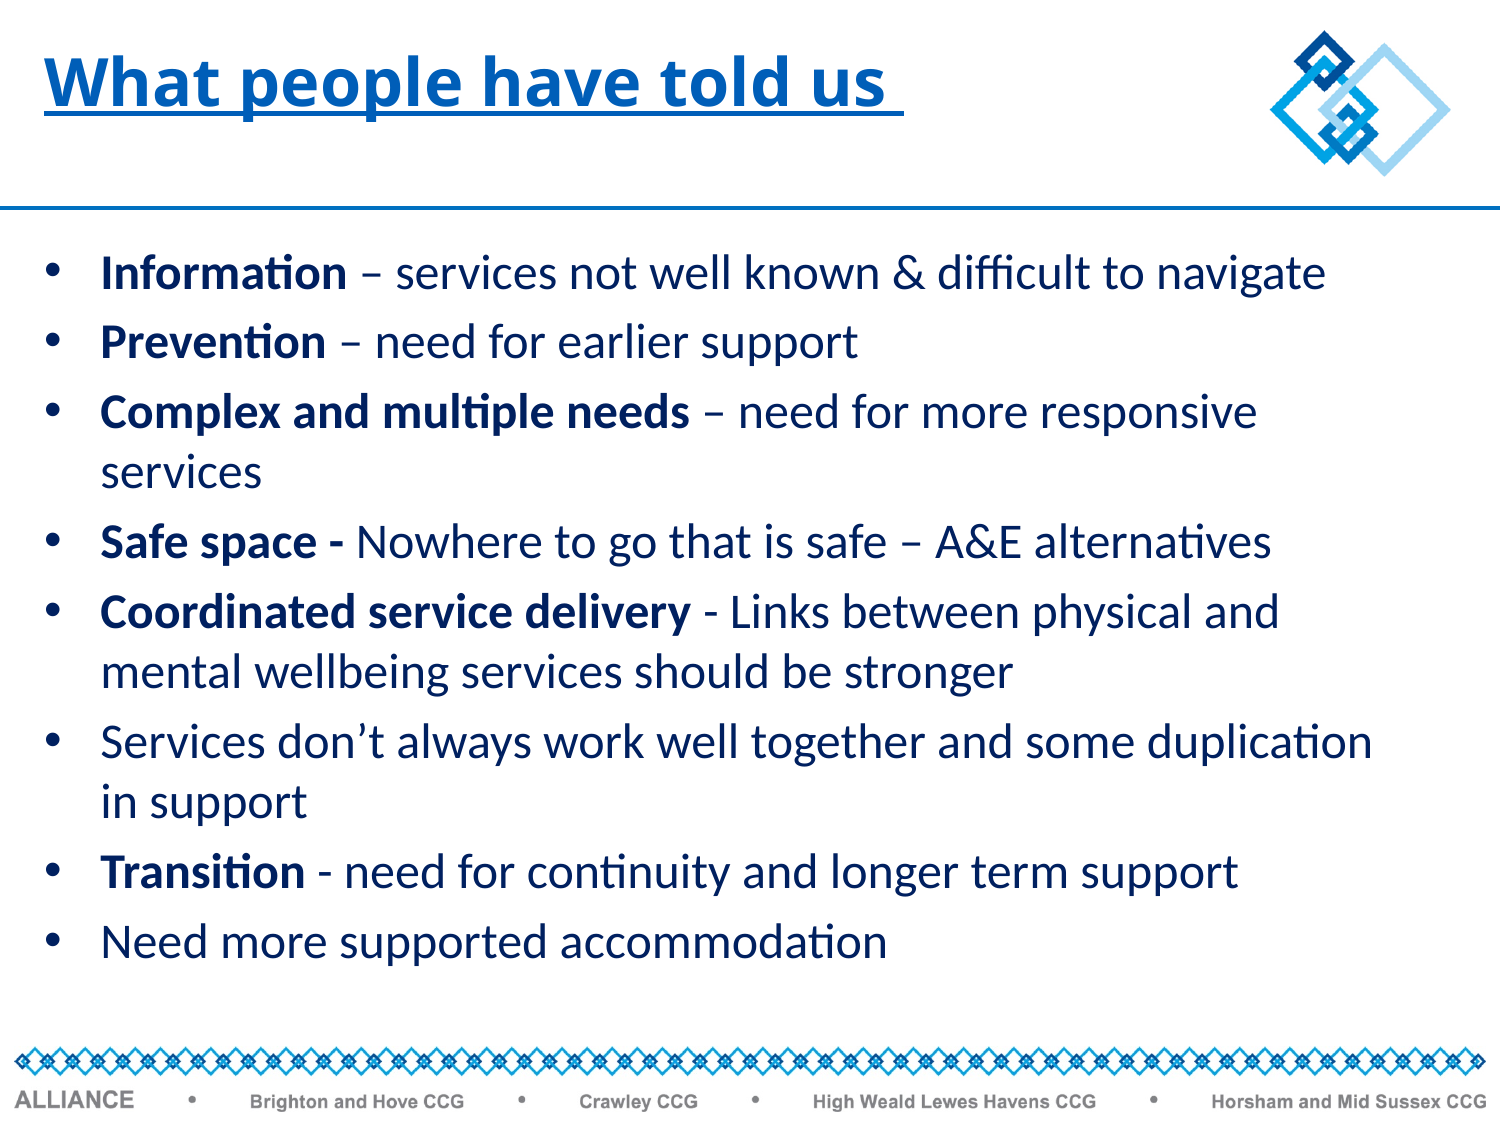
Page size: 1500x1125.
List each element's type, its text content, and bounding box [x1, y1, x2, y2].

text_box Information – services not well known & difficult to navigate Prevention – need for earlier support Complex and multiple needs – need for more responsive services Safe space - Nowhere to go that is safe – A&E alternatives Coordinated service delivery - Links between physical and mental wellbeing services should be stronger Services don’t always work well together and some duplication in support Transition - need for continuity and longer term support Need more supported accommodation [29, 231, 1412, 1047]
picture [14, 1046, 1486, 1112]
text_box What people have told us [29, 32, 1139, 127]
picture [1269, 30, 1451, 177]
